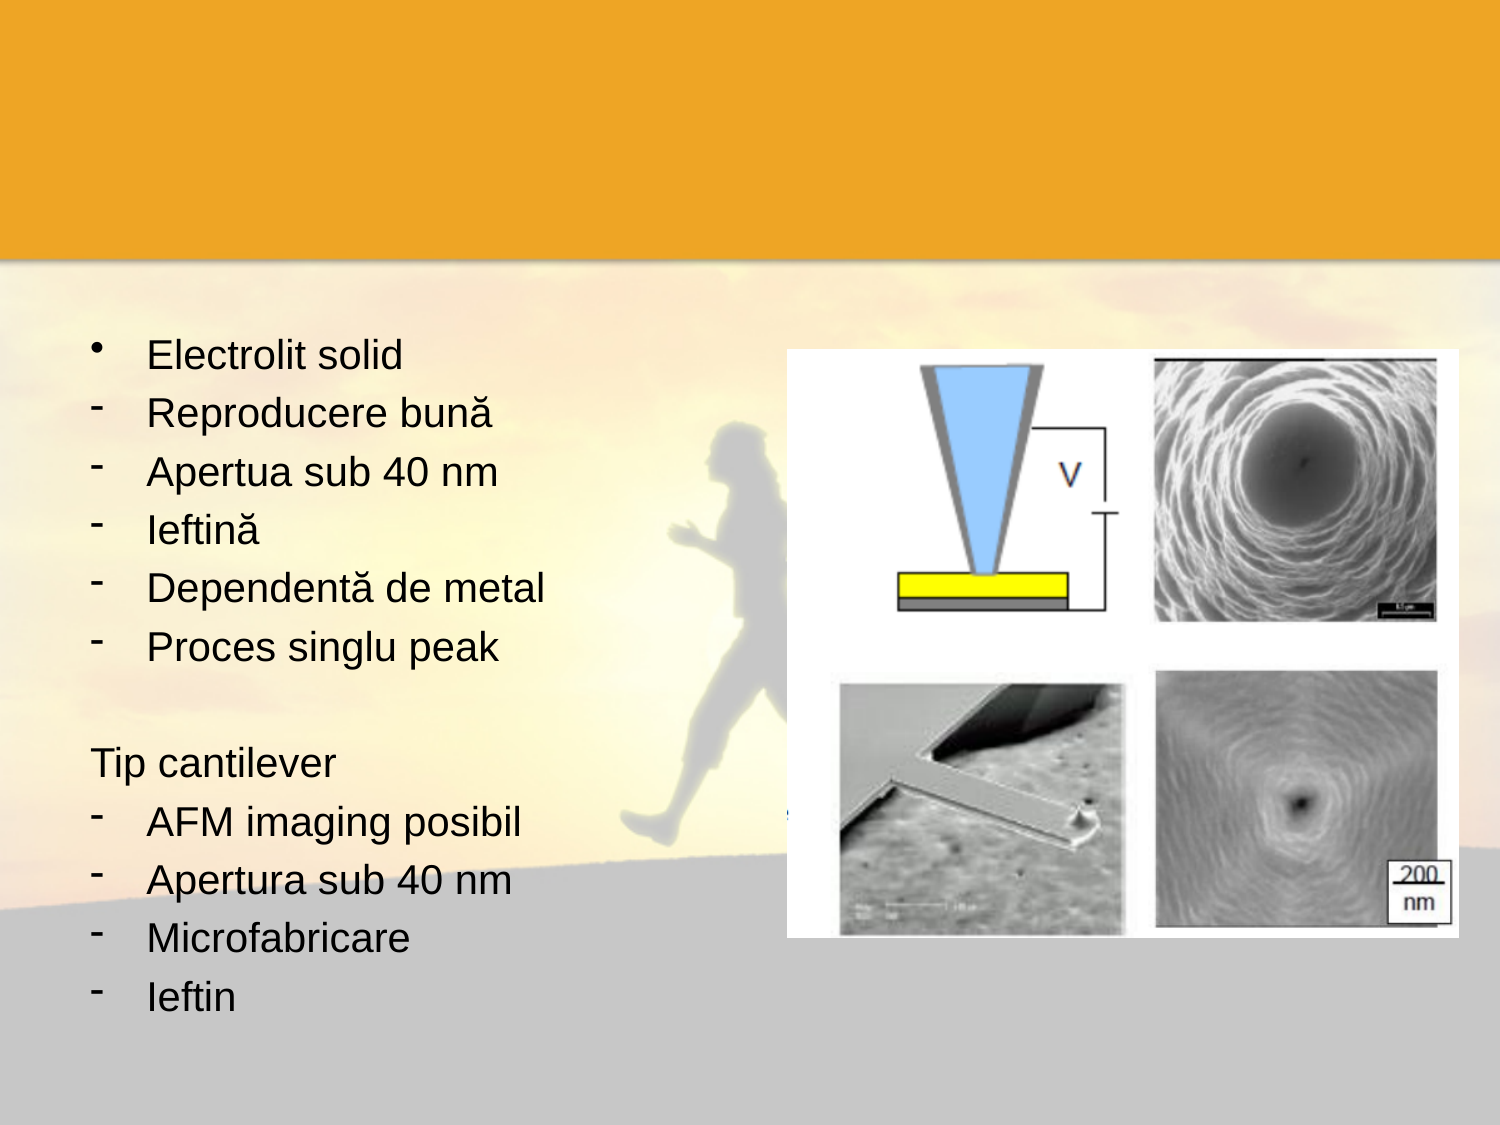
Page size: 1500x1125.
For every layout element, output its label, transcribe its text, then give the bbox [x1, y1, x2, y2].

list Electrolit solid Reproducere bună Apertua sub 40 nm Ieftină Dependentă de metal Proces singlu peak Tip cantilever AFM imaging posibil Apertura sub 40 nm Microfabricare Ieftin [75, 320, 750, 1063]
picture [0, 0, 1500, 1125]
